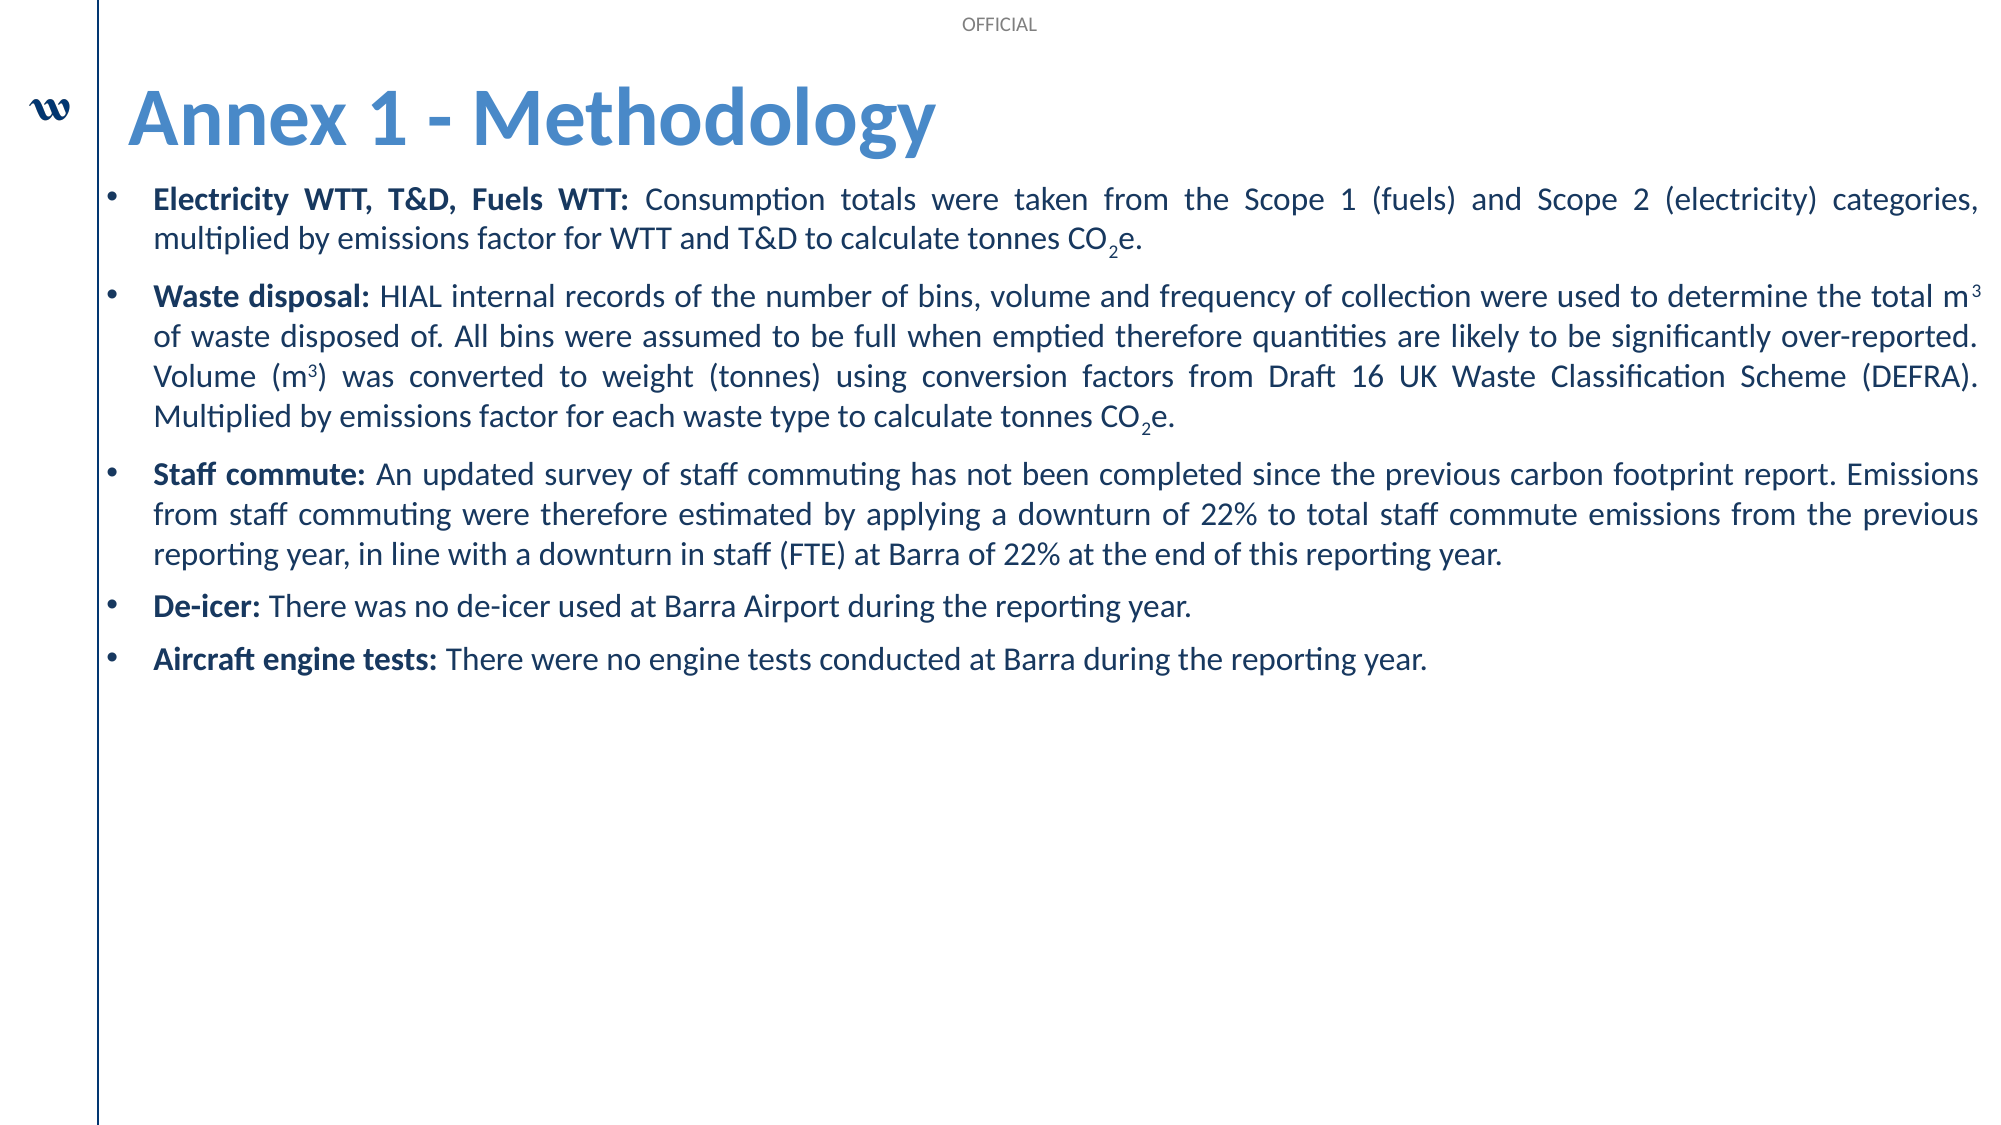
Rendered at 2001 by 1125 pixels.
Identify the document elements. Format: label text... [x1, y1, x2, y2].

picture [23, 93, 77, 127]
text_box Electricity WTT, T&D, Fuels WTT: Consumption totals were taken from the Scope 1 (fuels) and Scope 2 (electricity) categories, multiplied by emissions factor for WTT and T&D to calculate tonnes CO2e. Waste disposal: HIAL internal records of the number of bins, volume and frequency of collection were used to determine the total m3 of waste disposed of. All bins were assumed to be full when emptied therefore quantities are likely to be significantly over-reported. Volume (m3) was converted to weight (tonnes) using conversion factors from Draft 16 UK Waste Classification Scheme (DEFRA). Multiplied by emissions factor for each waste type to calculate tonnes CO2e. Staff commute: An updated survey of staff commuting has not been completed since the previous carbon footprint report. Emissions from staff commuting were therefore estimated by applying a downturn of 22% to total staff commute emissions from the previous reporting year, in line with a downturn in staff (FTE) at Barra of 22% at the end of this reporting year. De-icer: There was no de-icer used at Barra Airport during the reporting year. Aircraft engine tests: There were no engine tests conducted at Barra during the reporting year. [91, 169, 1997, 737]
title Annex 1 - Methodology [128, 73, 1928, 169]
